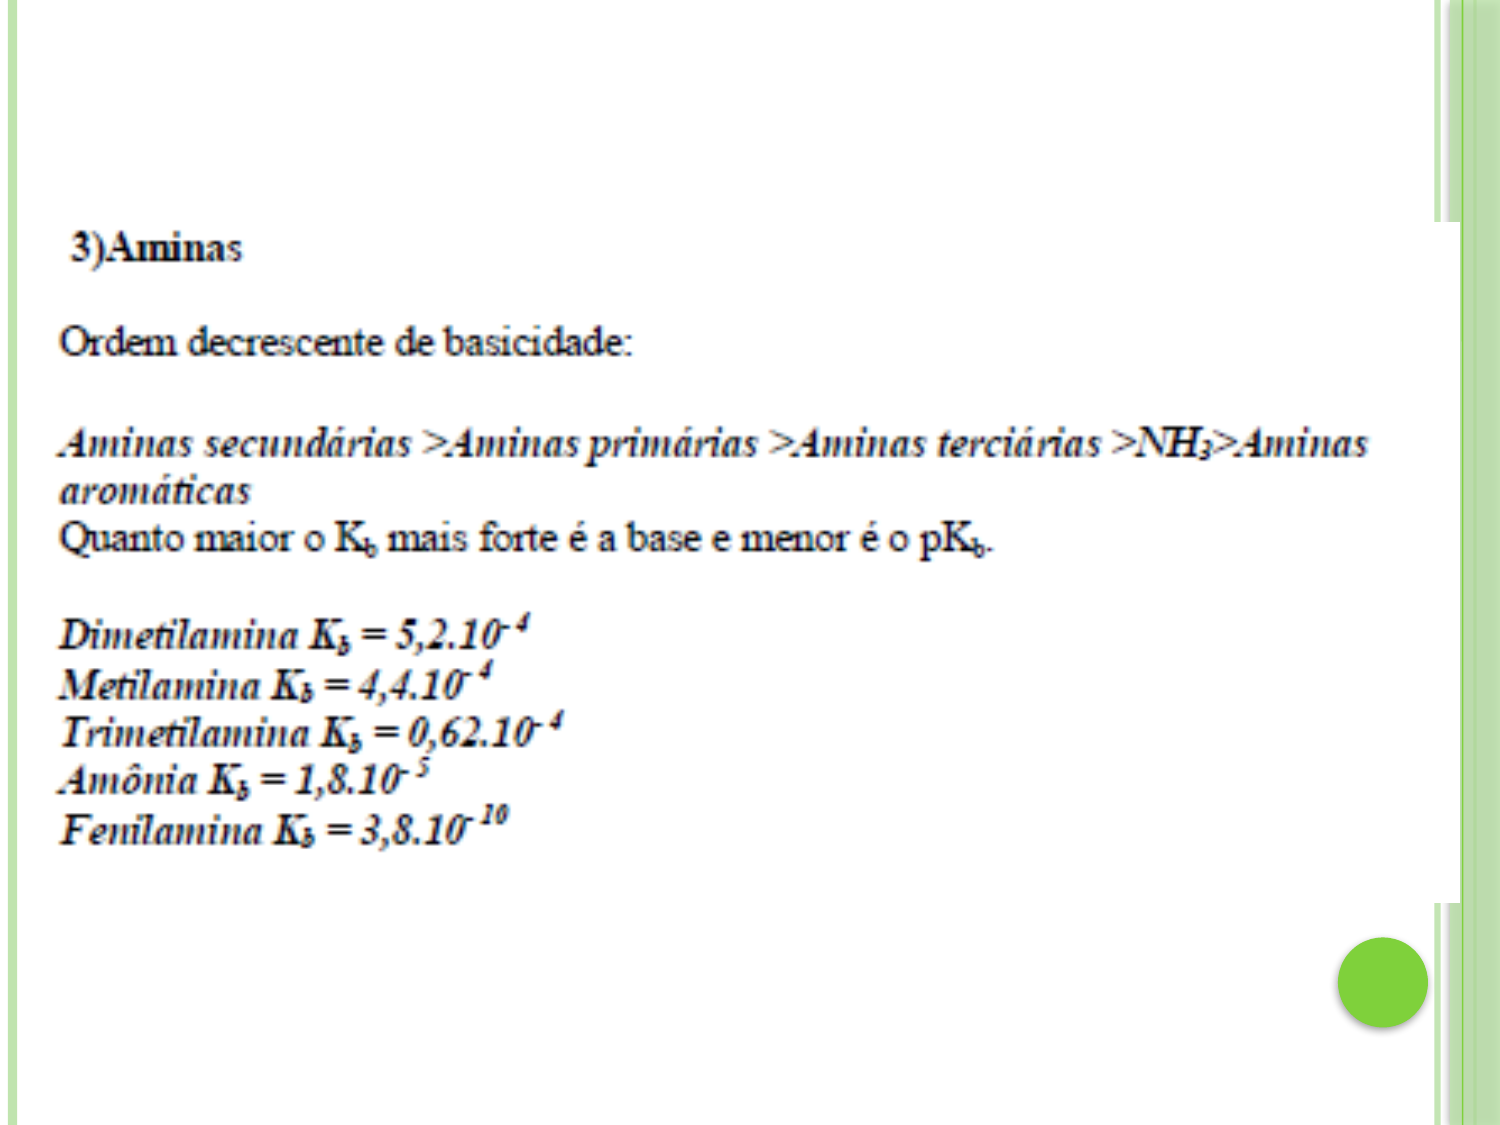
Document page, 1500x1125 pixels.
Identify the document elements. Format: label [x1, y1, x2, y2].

picture [39, 222, 1461, 903]
